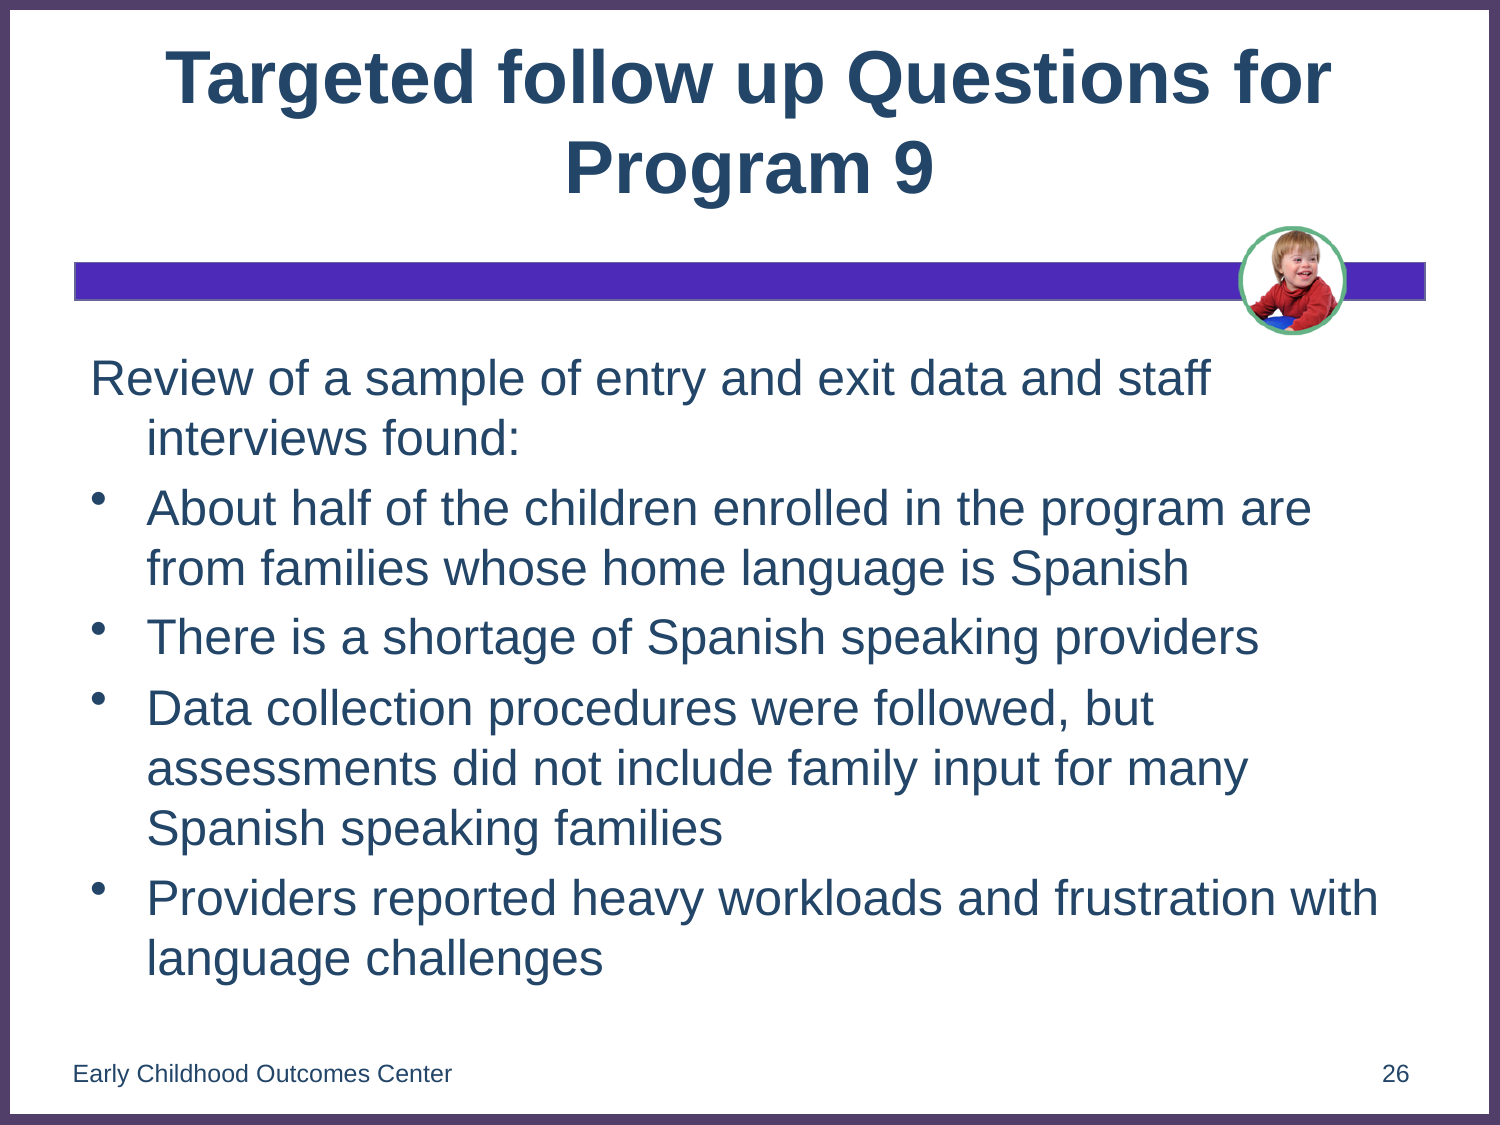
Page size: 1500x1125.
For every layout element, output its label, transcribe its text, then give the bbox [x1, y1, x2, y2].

footer Early Childhood Outcomes Center [25, 1042, 501, 1103]
list Review of a sample of entry and exit data and staff interviews found: About half of the children enrolled in the program are from families whose home language is Spanish There is a shortage of Spanish speaking providers Data collection procedures were followed, but assessments did not include family input for many Spanish speaking families Providers reported heavy workloads and frustration with language challenges [74, 337, 1426, 1026]
picture [1237, 224, 1350, 336]
slide_number 26 [1074, 1042, 1425, 1103]
title Targeted follow up Questions for Program 9 [87, 24, 1413, 213]
